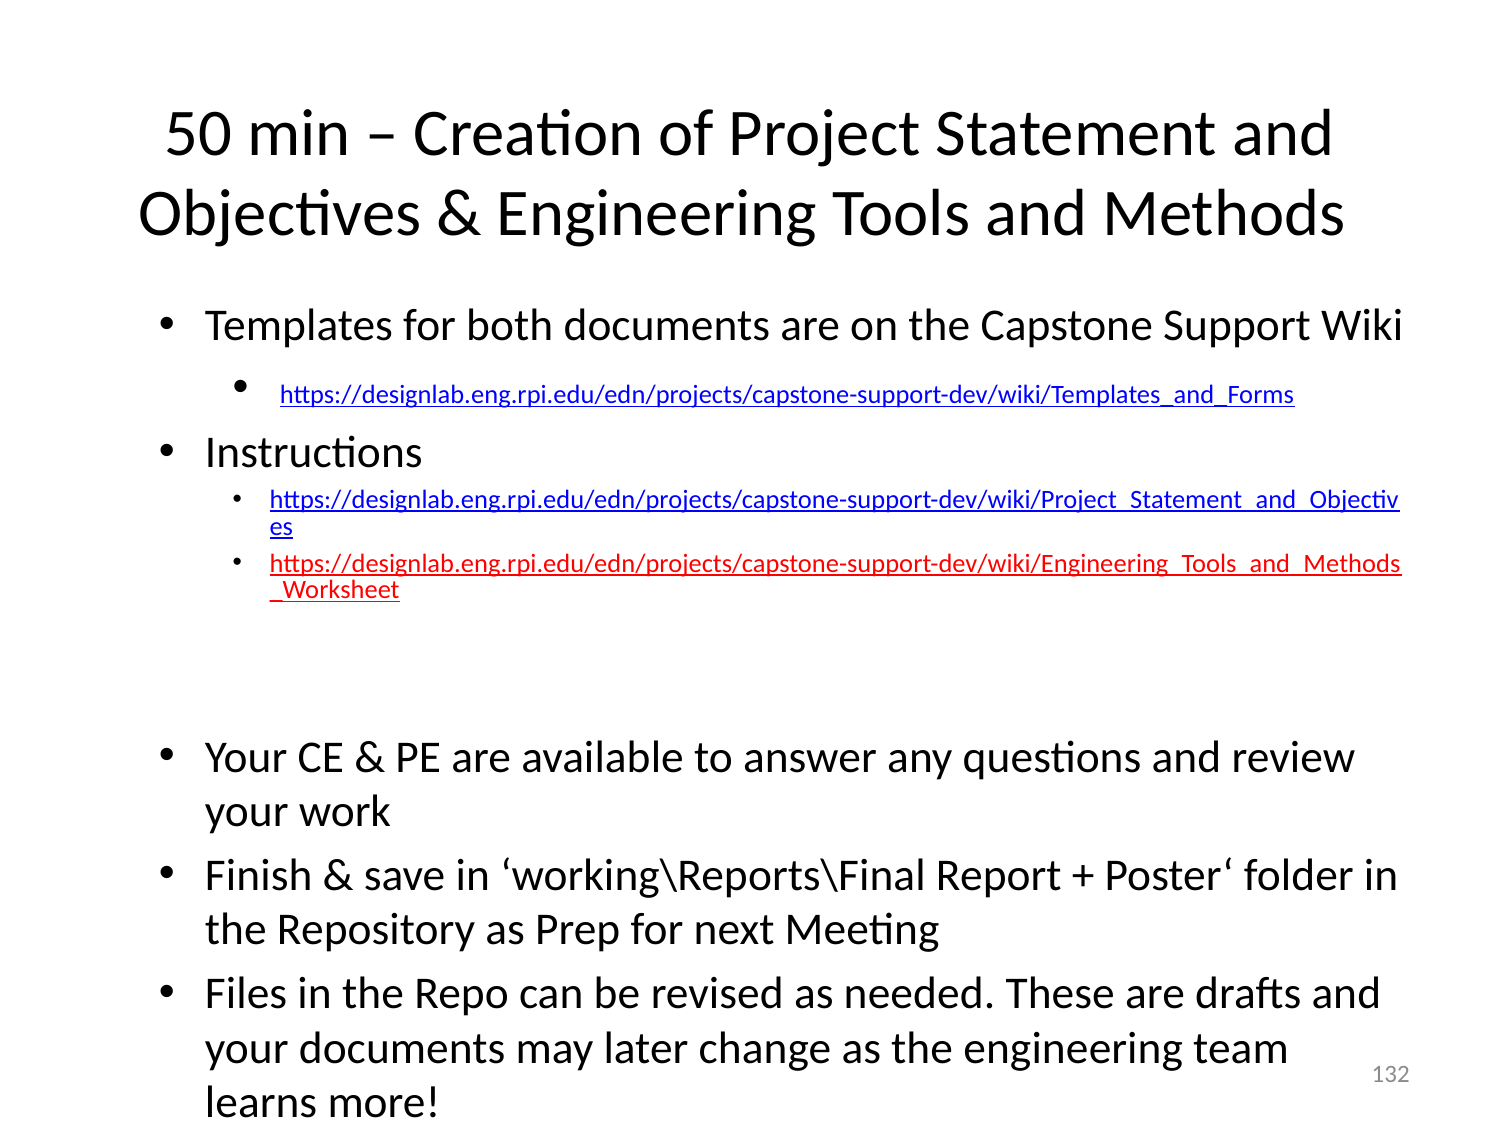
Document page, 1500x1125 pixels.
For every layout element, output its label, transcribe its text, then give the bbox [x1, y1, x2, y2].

slide_number 132 [1074, 1042, 1425, 1103]
title 50 min – Creation of Project Statement and Objectives & Engineering Tools and Methods [75, 75, 1425, 263]
list Templates for both documents are on the Capstone Support Wiki https://designlab.eng.rpi.edu/edn/projects/capstone-support-dev/wiki/Templates_and_Forms Instructions https://designlab.eng.rpi.edu/edn/projects/capstone-support-dev/wiki/Project_Statement_and_Objectives https://designlab.eng.rpi.edu/edn/projects/capstone-support-dev/wiki/Engineering_Tools_and_Methods_Worksheet Your CE & PE are available to answer any questions and review your work Finish & save in ‘working\Reports\Final Report + Poster‘ folder in the Repository as Prep for next Meeting Files in the Repo can be revised as needed. These are drafts and your documents may later change as the engineering team learns more! [70, 287, 1421, 1103]
